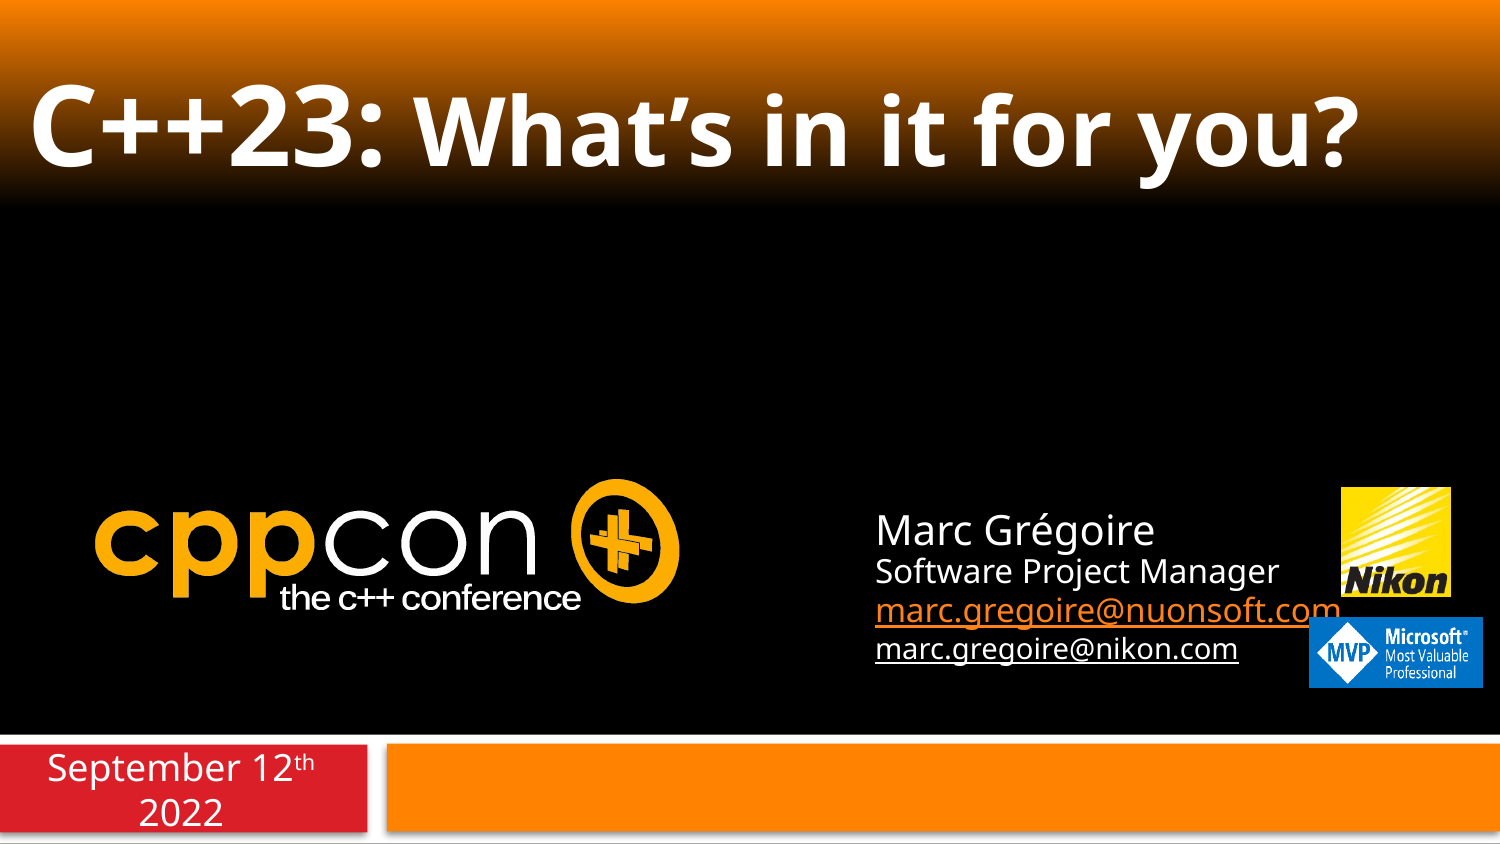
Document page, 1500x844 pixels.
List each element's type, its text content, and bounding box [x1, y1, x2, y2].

picture [1308, 616, 1484, 688]
text_box Marc Grégoire Software Project Manager marc.gregoire@nuonsoft.com marc.gregoire@nikon.com [874, 509, 1344, 681]
title C++23: What’s in it for you? [12, 62, 1488, 335]
picture [1341, 487, 1451, 598]
picture [77, 389, 697, 700]
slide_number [0, 746, 363, 831]
